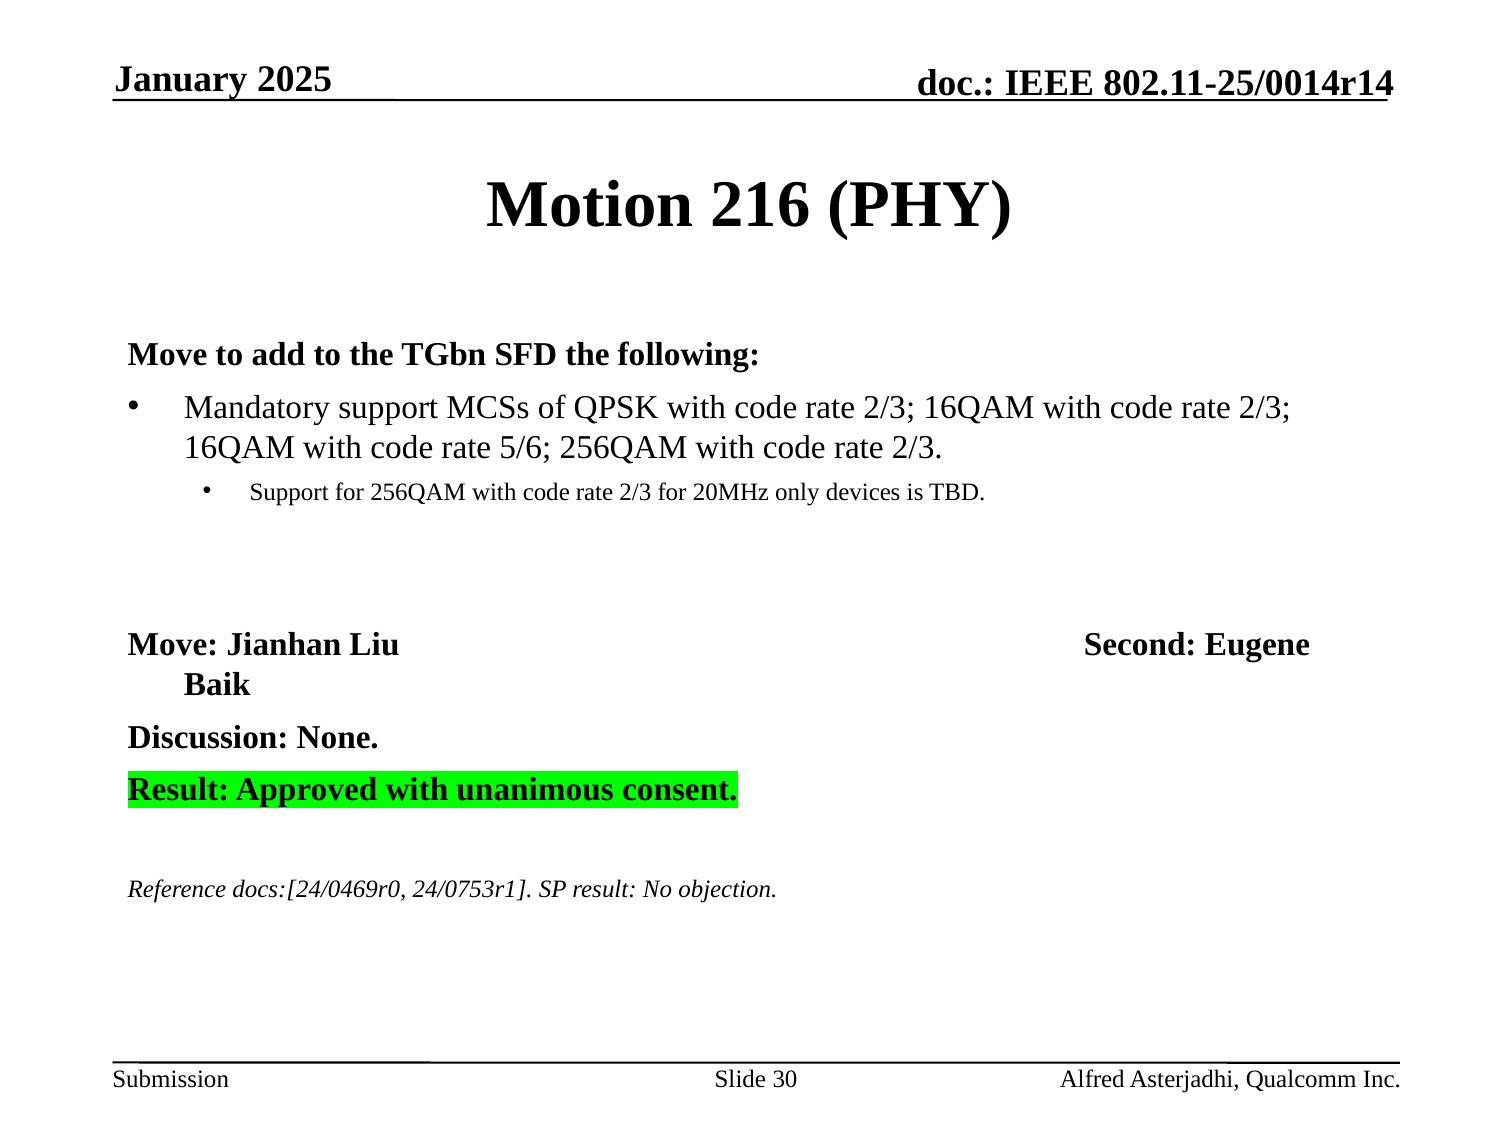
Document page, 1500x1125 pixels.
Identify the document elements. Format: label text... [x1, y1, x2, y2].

list Move to add to the TGbn SFD the following: Mandatory support MCSs of QPSK with code rate 2/3; 16QAM with code rate 2/3; 16QAM with code rate 5/6; 256QAM with code rate 2/3. Support for 256QAM with code rate 2/3 for 20MHz only devices is TBD. Move: Jianhan Liu Second: Eugene Baik Discussion: None. Result: Approved with unanimous consent. Reference docs:[24/0469r0, 24/0753r1]. SP result: No objection. [112, 324, 1388, 1000]
slide_number Slide 30 [712, 1061, 800, 1123]
title Motion 216 (PHY) [112, 112, 1388, 288]
footer Alfred Asterjadhi, Qualcomm Inc. [878, 1061, 1402, 1093]
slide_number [114, 54, 423, 100]
